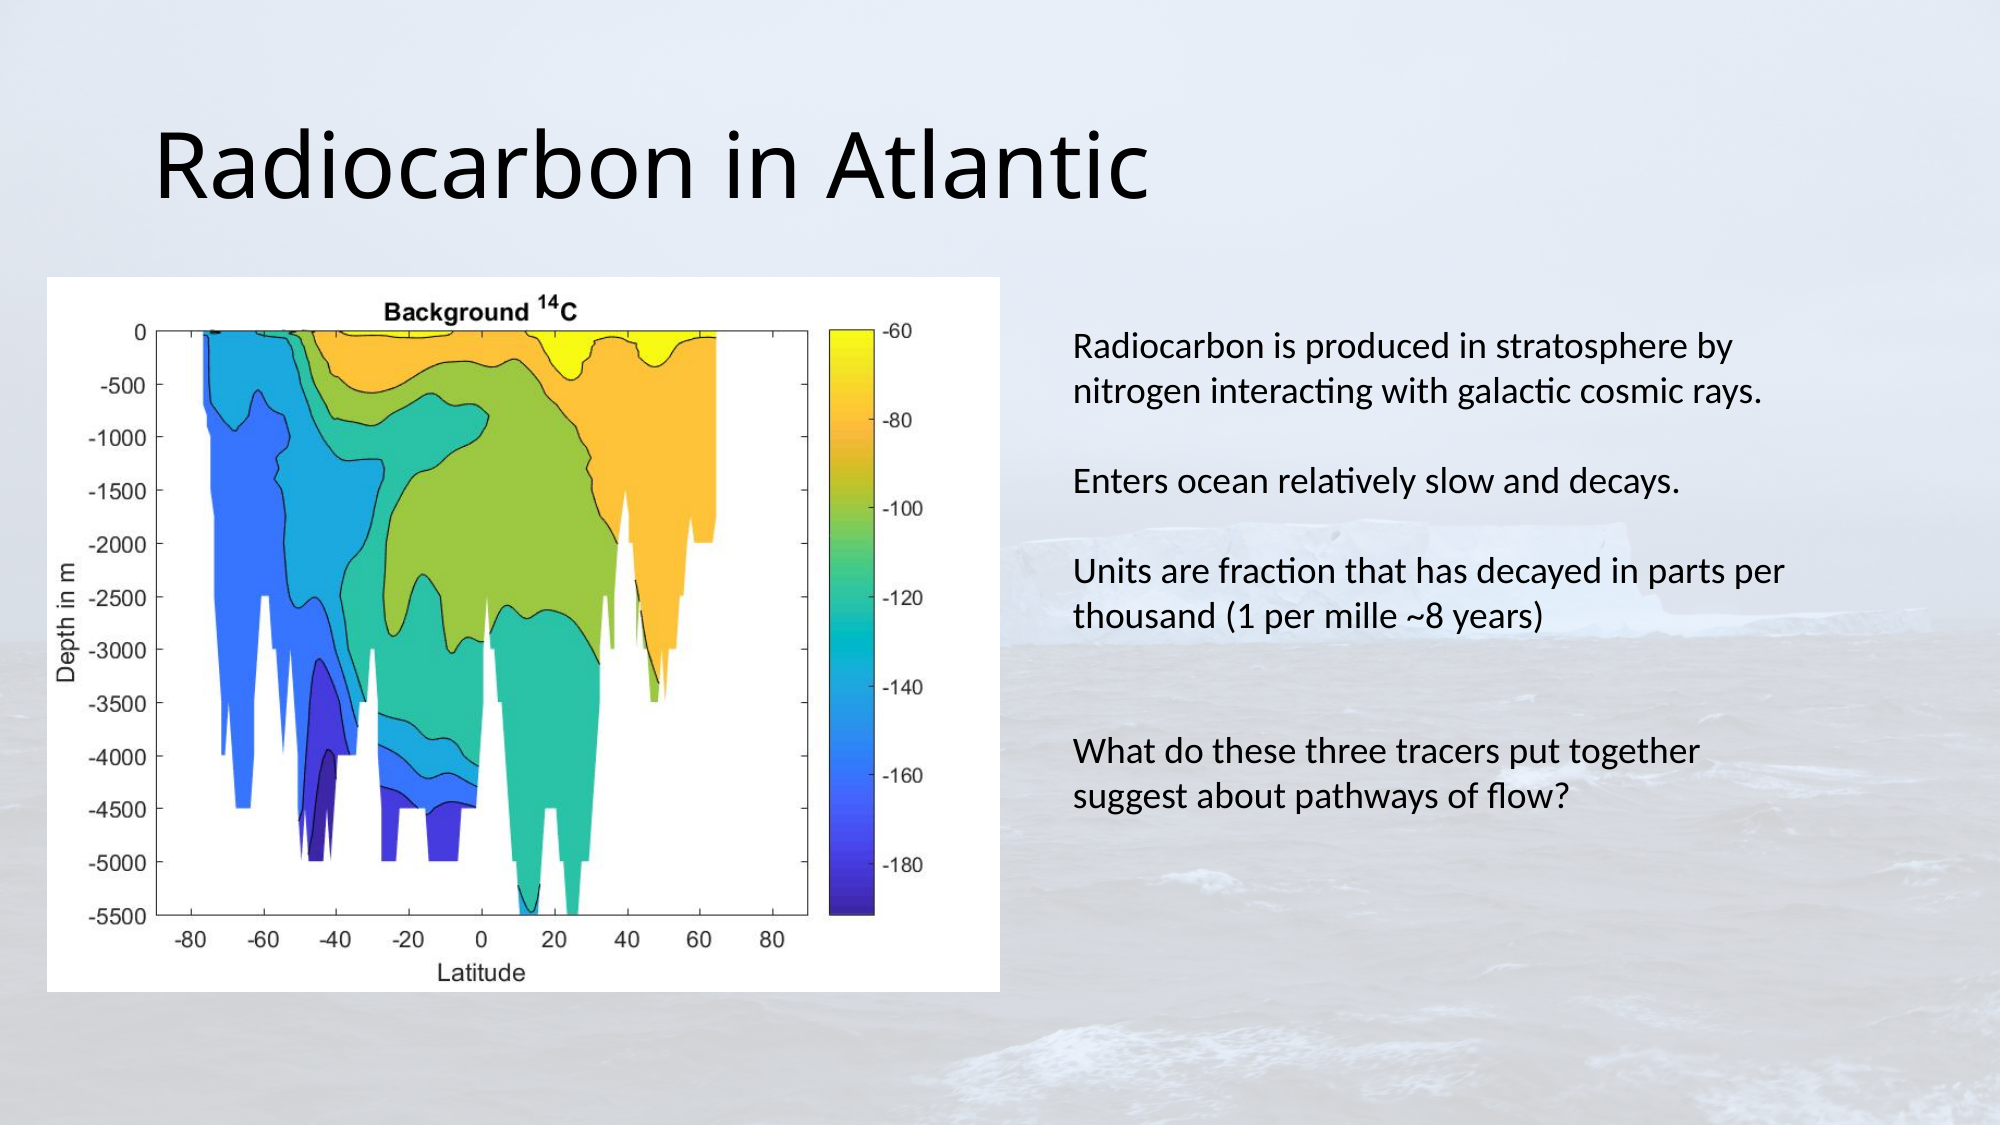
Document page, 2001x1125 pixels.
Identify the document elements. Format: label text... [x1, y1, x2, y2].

title Radiocarbon in Atlantic [137, 59, 1863, 278]
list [47, 277, 1000, 992]
text_box Radiocarbon is produced in stratosphere by nitrogen interacting with galactic cosmic rays. Enters ocean relatively slow and decays. Units are fraction that has decayed in parts per thousand (1 per mille ~8 years) What do these three tracers put together suggest about pathways of flow? [1058, 313, 1833, 869]
